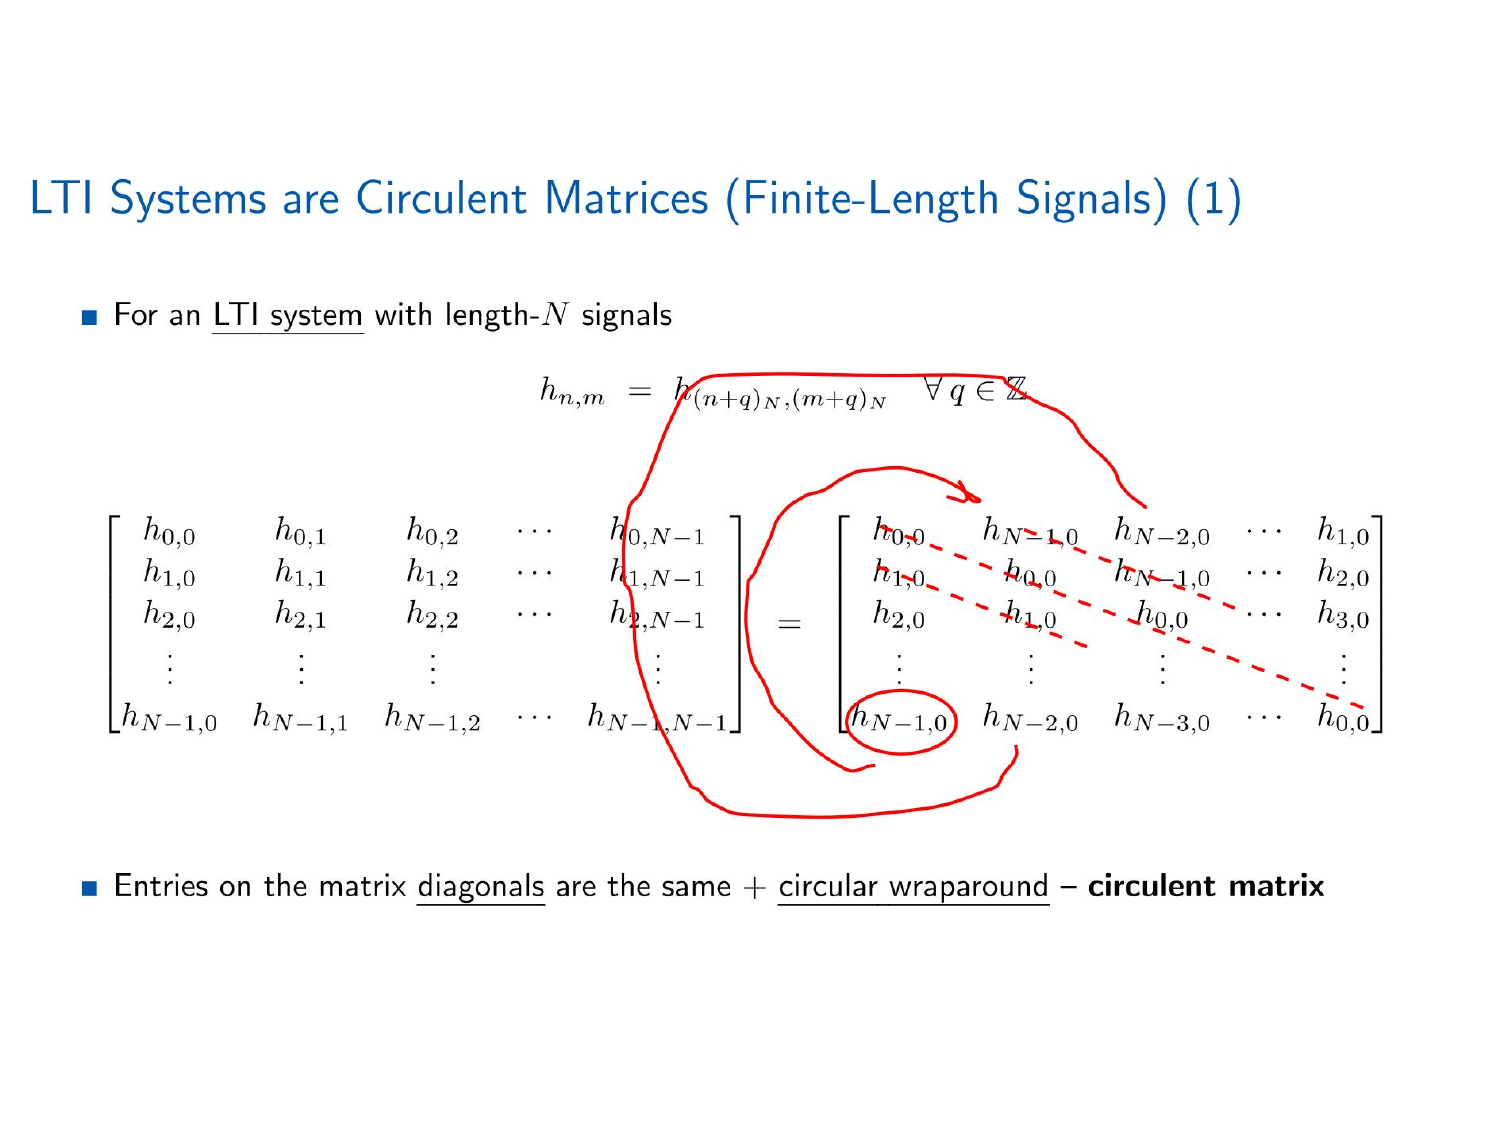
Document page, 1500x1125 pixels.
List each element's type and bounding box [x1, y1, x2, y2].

picture [0, 140, 1500, 985]
